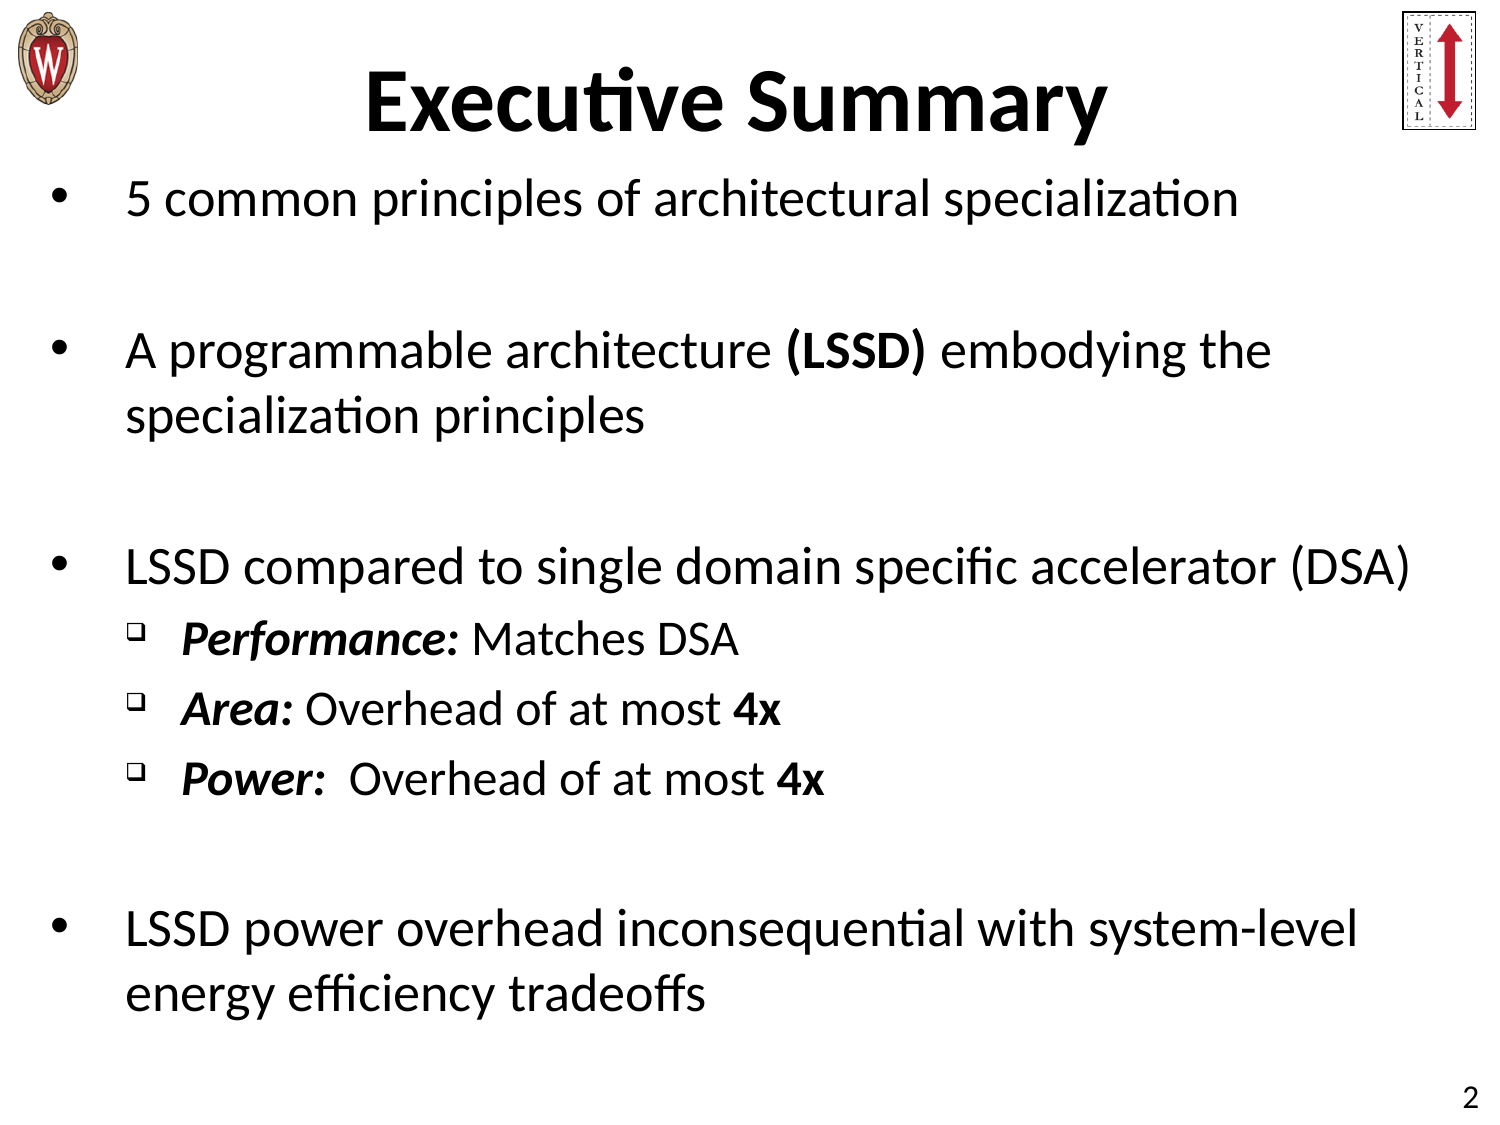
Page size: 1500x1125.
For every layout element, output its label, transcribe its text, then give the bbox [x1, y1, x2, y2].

picture [1403, 12, 1476, 129]
text_box 5 common principles of architectural specialization A programmable architecture (LSSD) embodying the specialization principles LSSD compared to single domain specific accelerator (DSA) Performance: Matches DSA Area: Overhead of at most 4x Power: Overhead of at most 4x LSSD power overhead inconsequential with system-level energy efficiency tradeoffs [35, 154, 1475, 1112]
slide_number 2 [1144, 1065, 1495, 1125]
picture [18, 12, 78, 105]
title Executive Summary [99, 0, 1376, 154]
